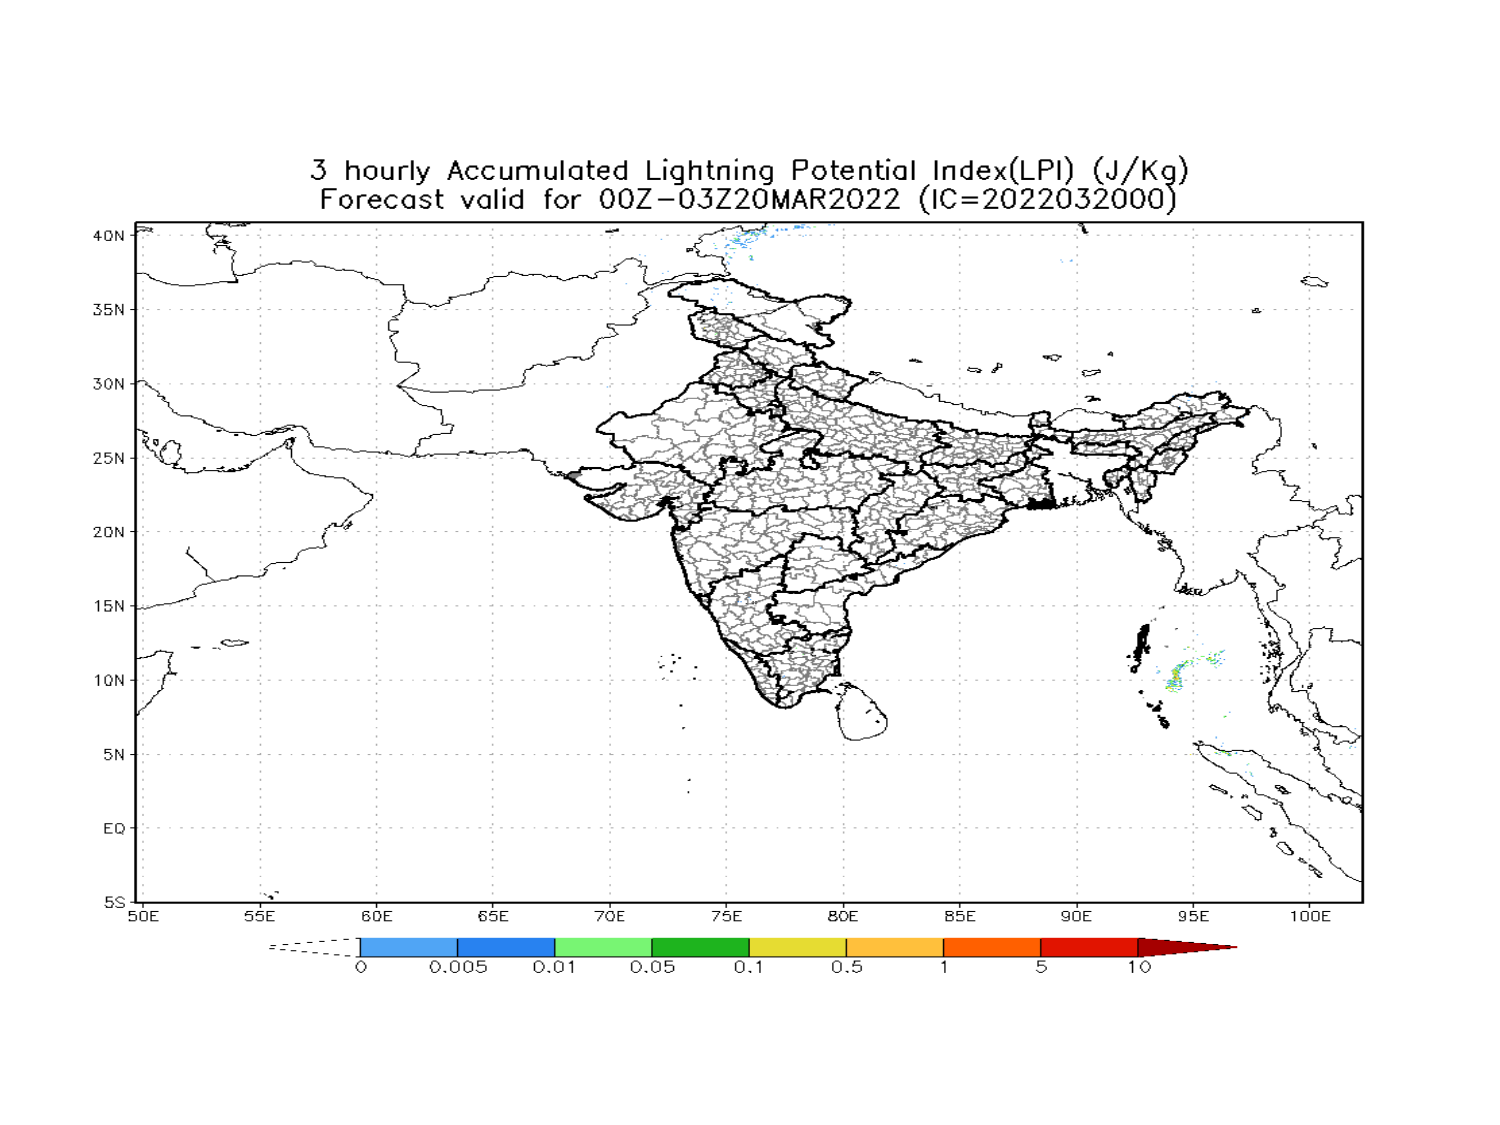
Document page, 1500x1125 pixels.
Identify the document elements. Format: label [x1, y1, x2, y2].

picture [74, 149, 1426, 976]
